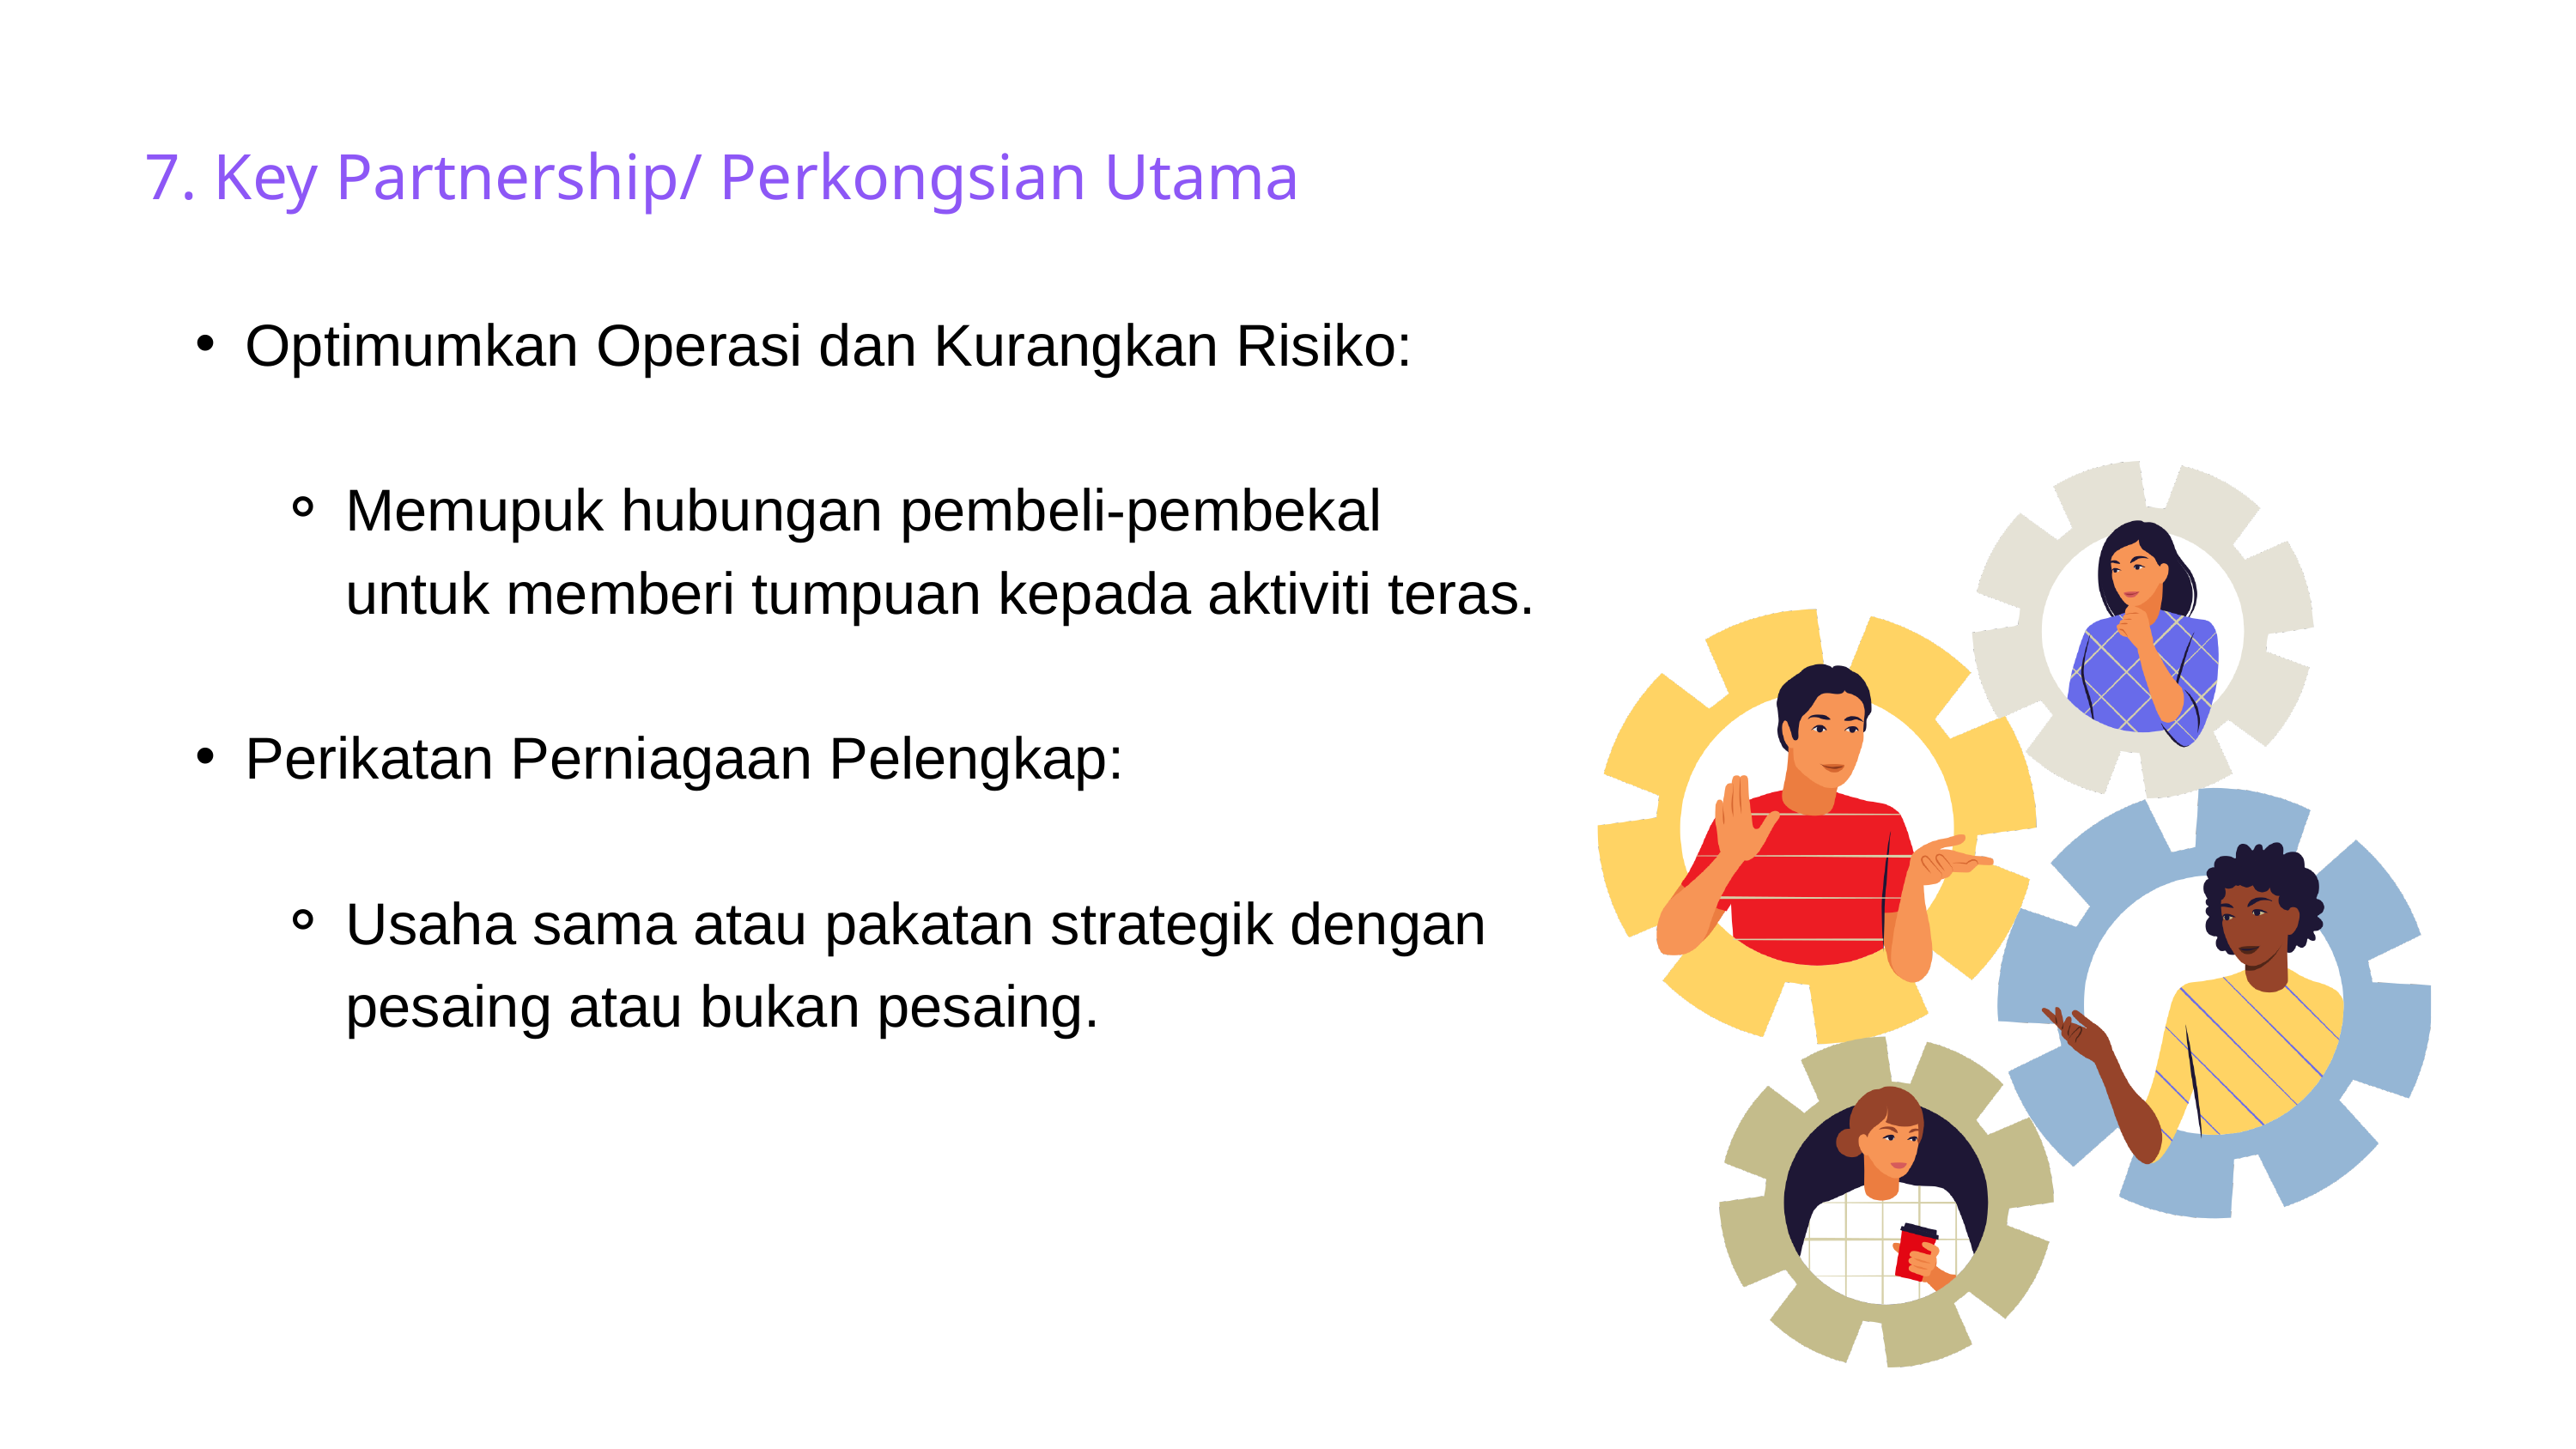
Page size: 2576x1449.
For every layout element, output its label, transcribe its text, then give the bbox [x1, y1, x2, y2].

text_box [1597, 461, 2432, 1367]
text_box 7. Key Partnership/ Perkongsian Utama [144, 124, 1775, 213]
text_box Optimumkan Operasi dan Kurangkan Risiko: Memupuk hubungan pembeli-pembekal untuk memberi tumpuan kepada aktiviti teras. Perikatan Perniagaan Pelengkap: Usaha sama atau pakatan strategik dengan pesaing atau bukan pesaing. [144, 294, 1540, 1122]
